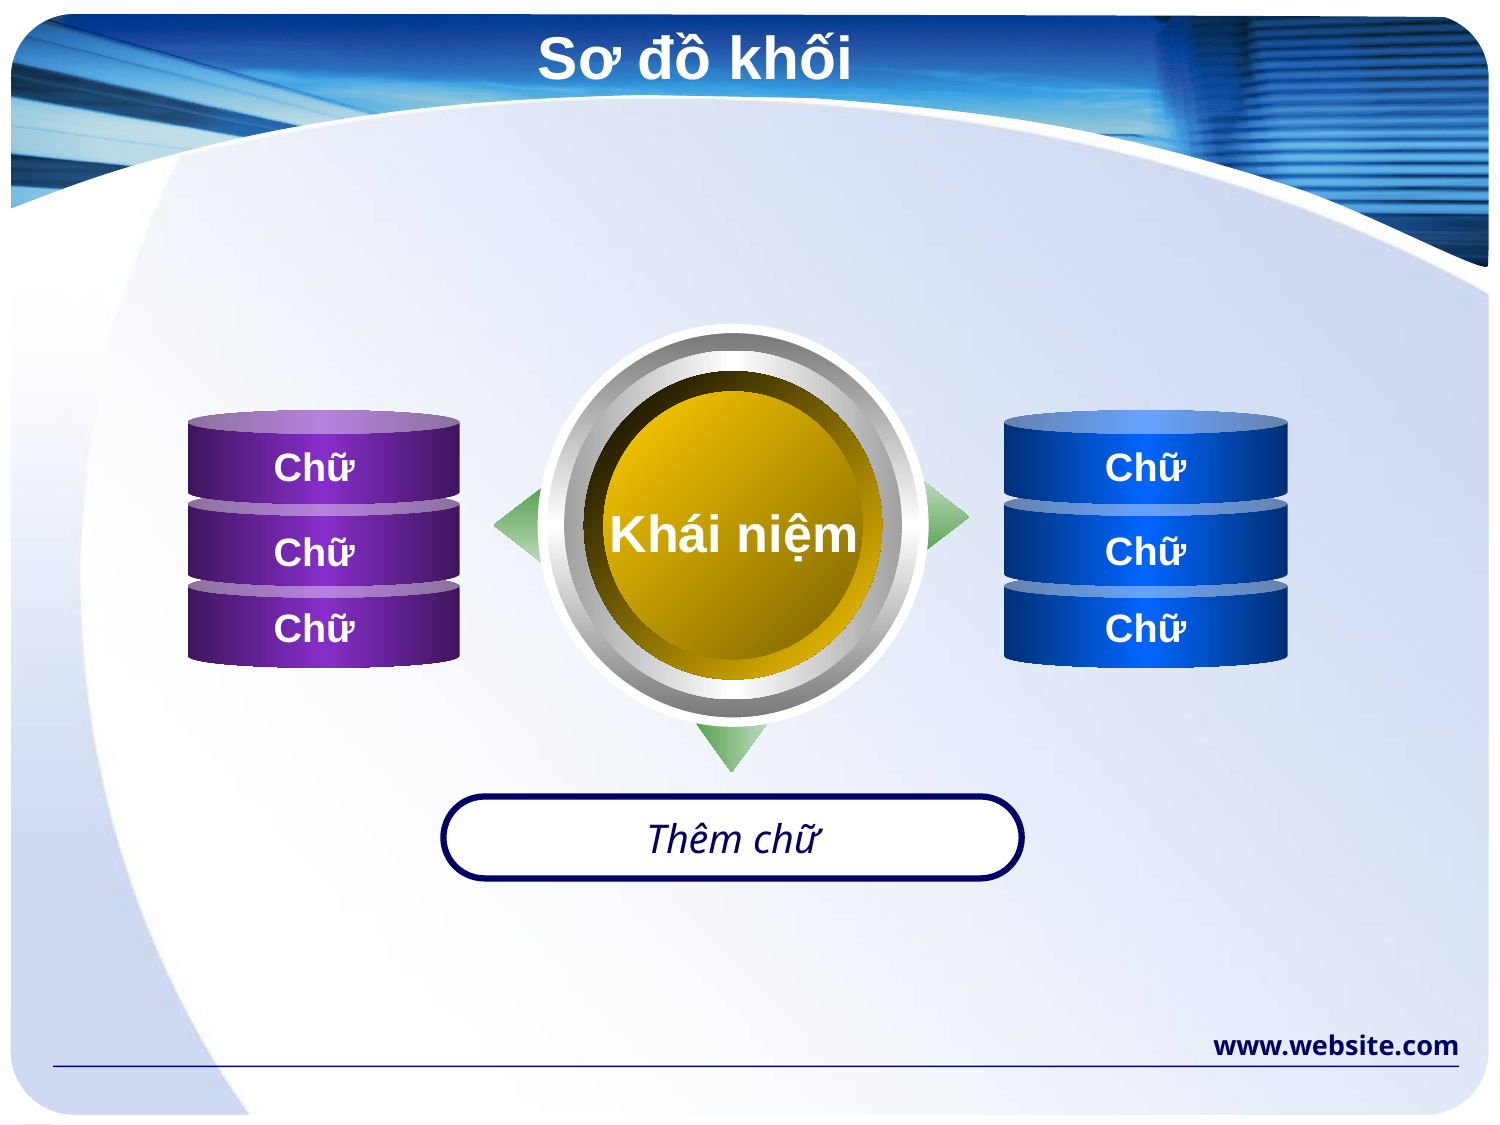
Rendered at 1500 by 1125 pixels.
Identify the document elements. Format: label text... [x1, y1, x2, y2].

footer www.website.com [999, 1020, 1476, 1073]
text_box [187, 328, 1288, 879]
picture [11, 14, 1488, 1114]
title Sơ đồ khối [89, 8, 1302, 102]
